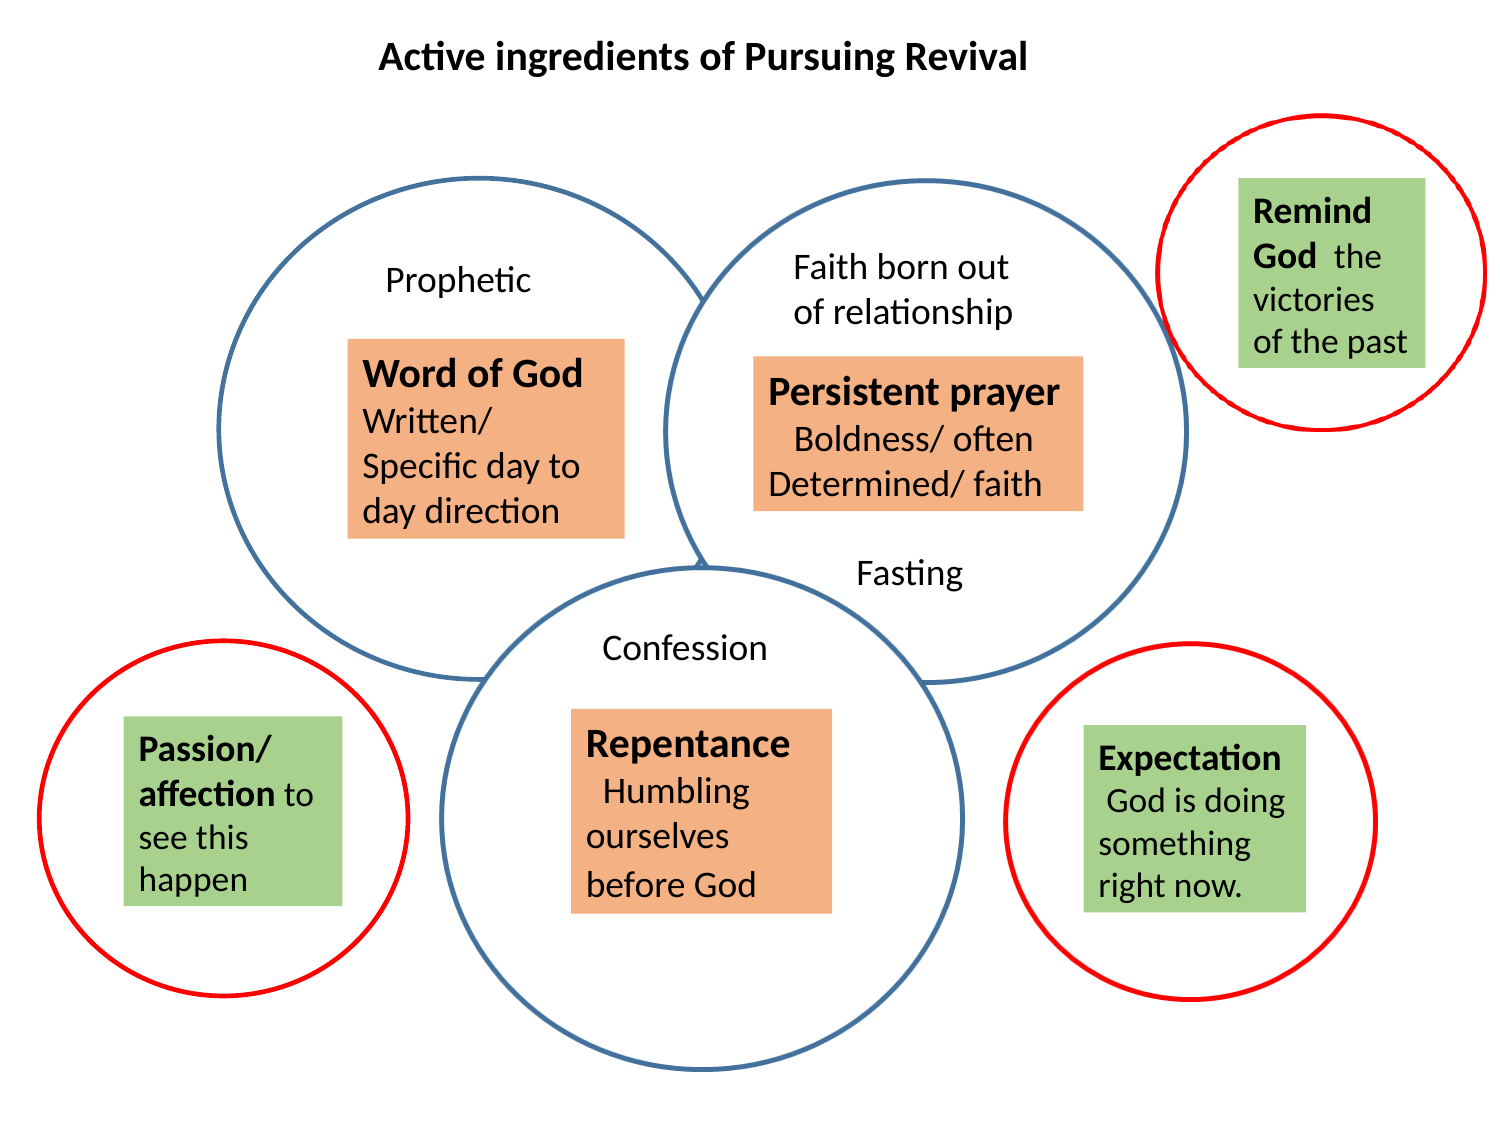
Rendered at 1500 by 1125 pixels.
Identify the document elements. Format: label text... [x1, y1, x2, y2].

text_box Word of God Written/ Specific day to day direction [347, 338, 625, 539]
picture [439, 113, 1487, 1072]
text_box Active ingredients of Pursuing Revival [363, 21, 1084, 86]
text_box Passion/ affection to see this happen [123, 716, 343, 907]
text_box Prophetic [370, 247, 602, 308]
text_box [217, 177, 663, 678]
text_box [38, 639, 410, 997]
